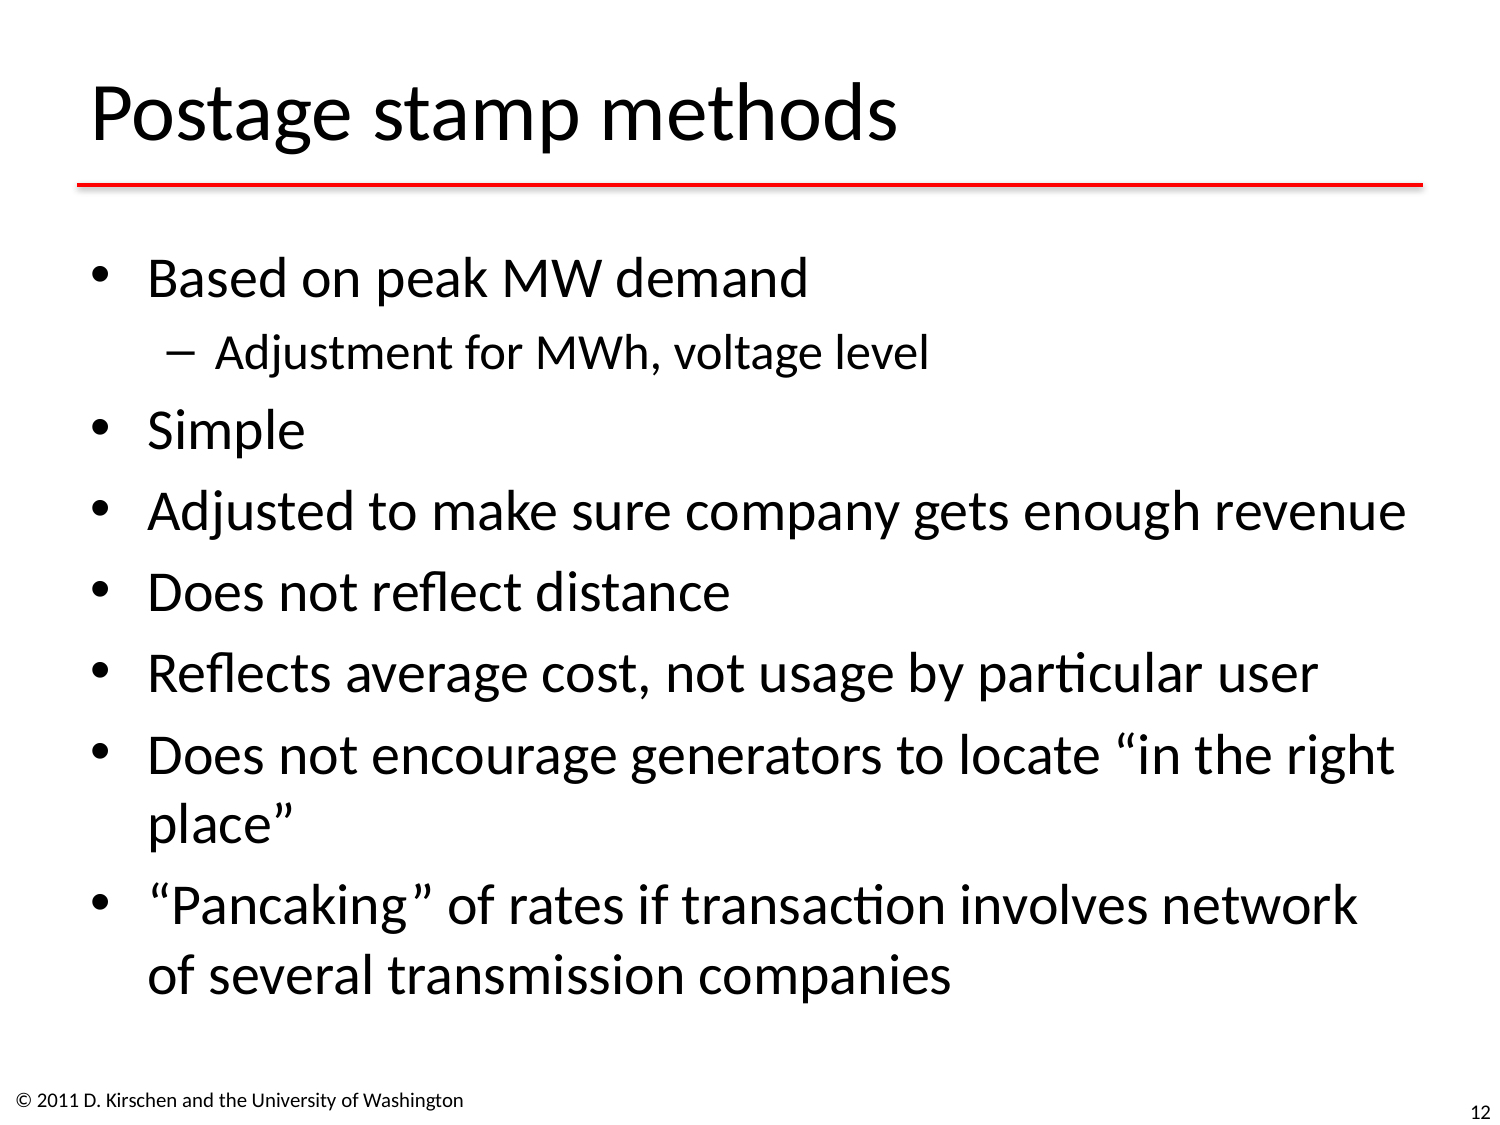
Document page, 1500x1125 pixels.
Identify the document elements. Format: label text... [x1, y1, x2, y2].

slide_number © 2011 D. Kirschen and the University of Washington [0, 1069, 491, 1125]
list Based on peak MW demand Adjustment for MWh, voltage level Simple Adjusted to make sure company gets enough revenue Does not reflect distance Reflects average cost, not usage by particular user Does not encourage generators to locate “in the right place” “Pancaking” of rates if transaction involves network of several transmission companies [75, 231, 1425, 1047]
title Postage stamp methods [75, 19, 1425, 195]
slide_number 12 [1156, 1081, 1500, 1125]
